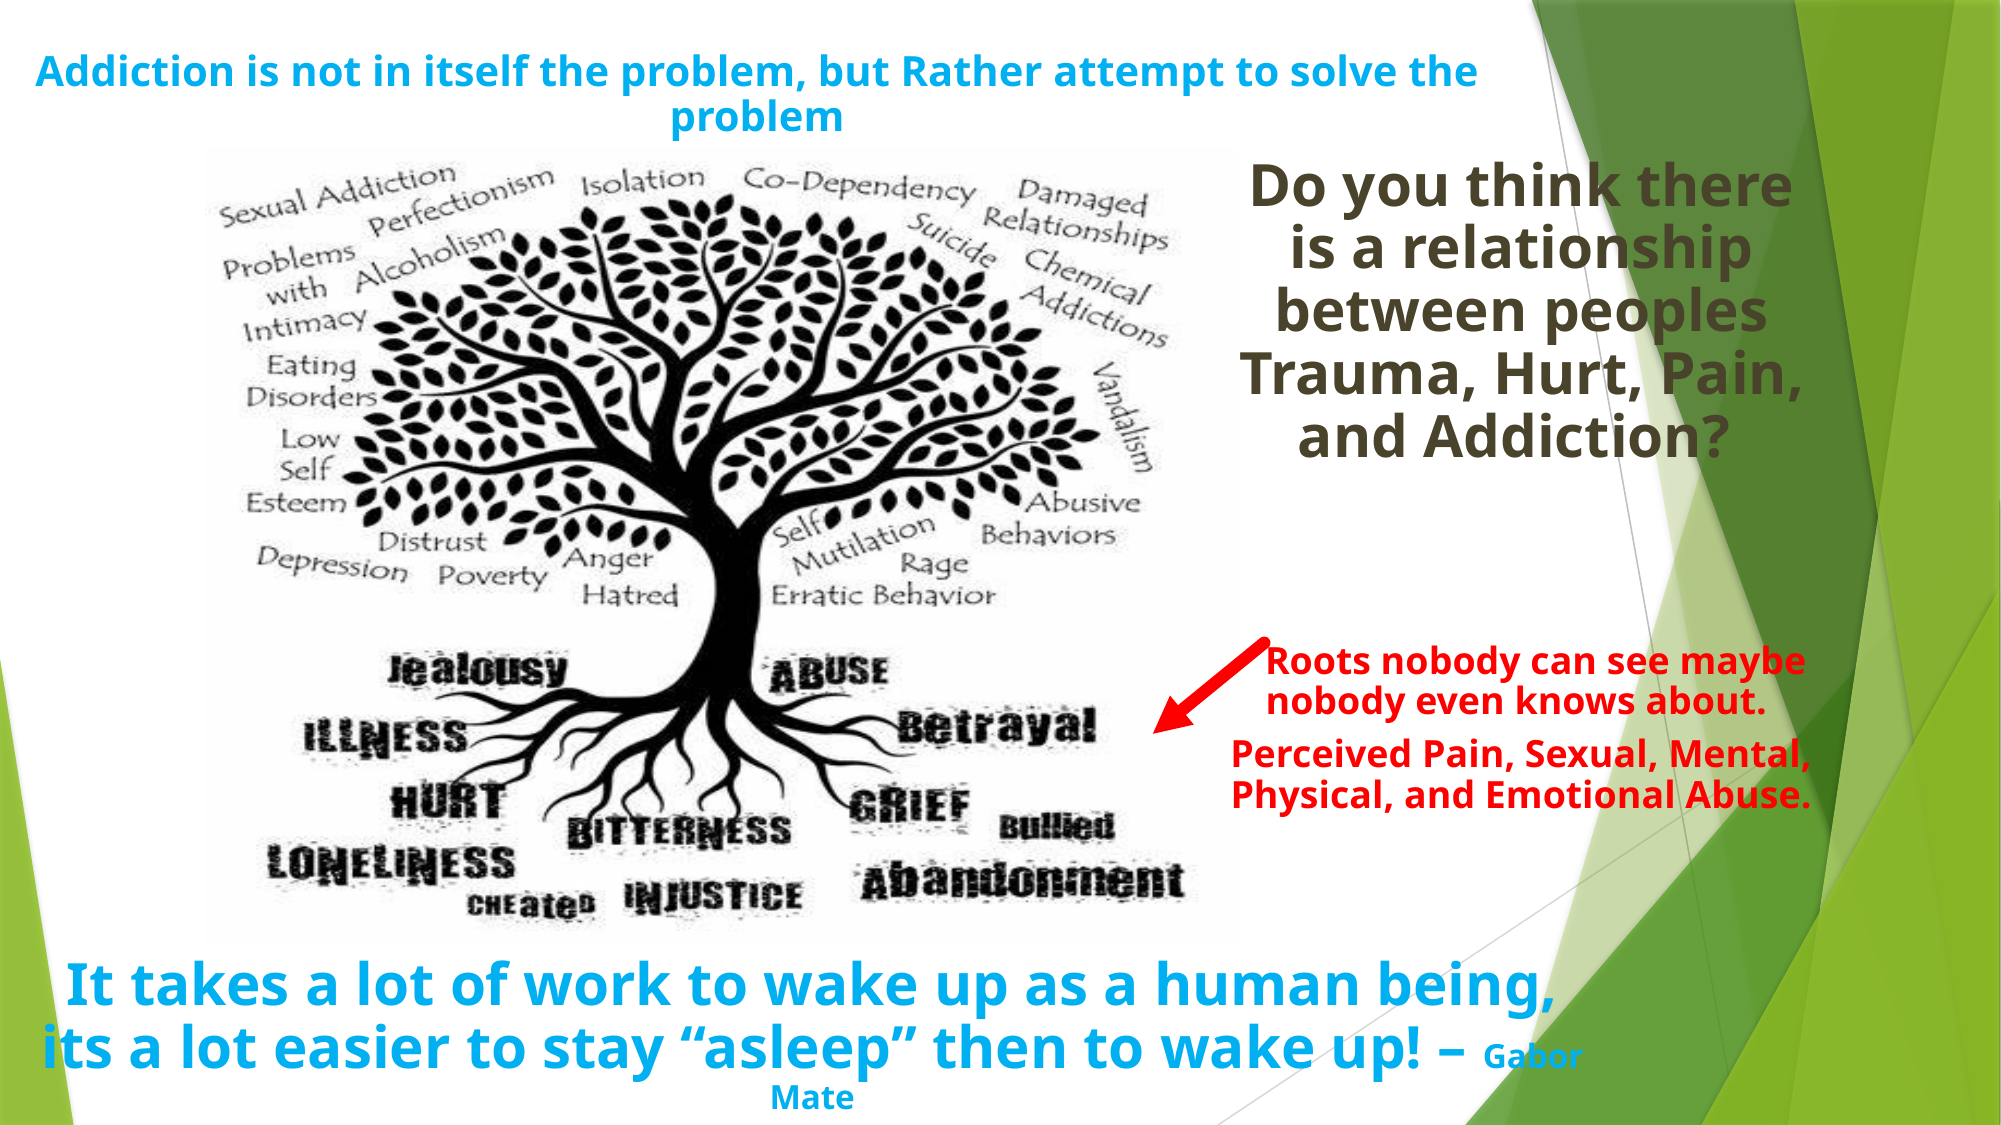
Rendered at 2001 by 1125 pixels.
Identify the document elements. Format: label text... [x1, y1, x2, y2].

picture [205, 147, 1238, 949]
text_box Addiction is not in itself the problem, but Rather attempt to solve the problem [11, 42, 1503, 148]
text_box Do you think there is a relationship between peoples Trauma, Hurt, Pain, and Addiction? Roots nobody can see maybe nobody even knows about. Perceived Pain, Sexual, Mental, Physical, and Emotional Abuse. [1239, 148, 1835, 824]
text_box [1152, 642, 1265, 735]
text_box It takes a lot of work to wake up as a human being, its a lot easier to stay “asleep” then to wake up! – Gabor Mate [11, 947, 1614, 1125]
